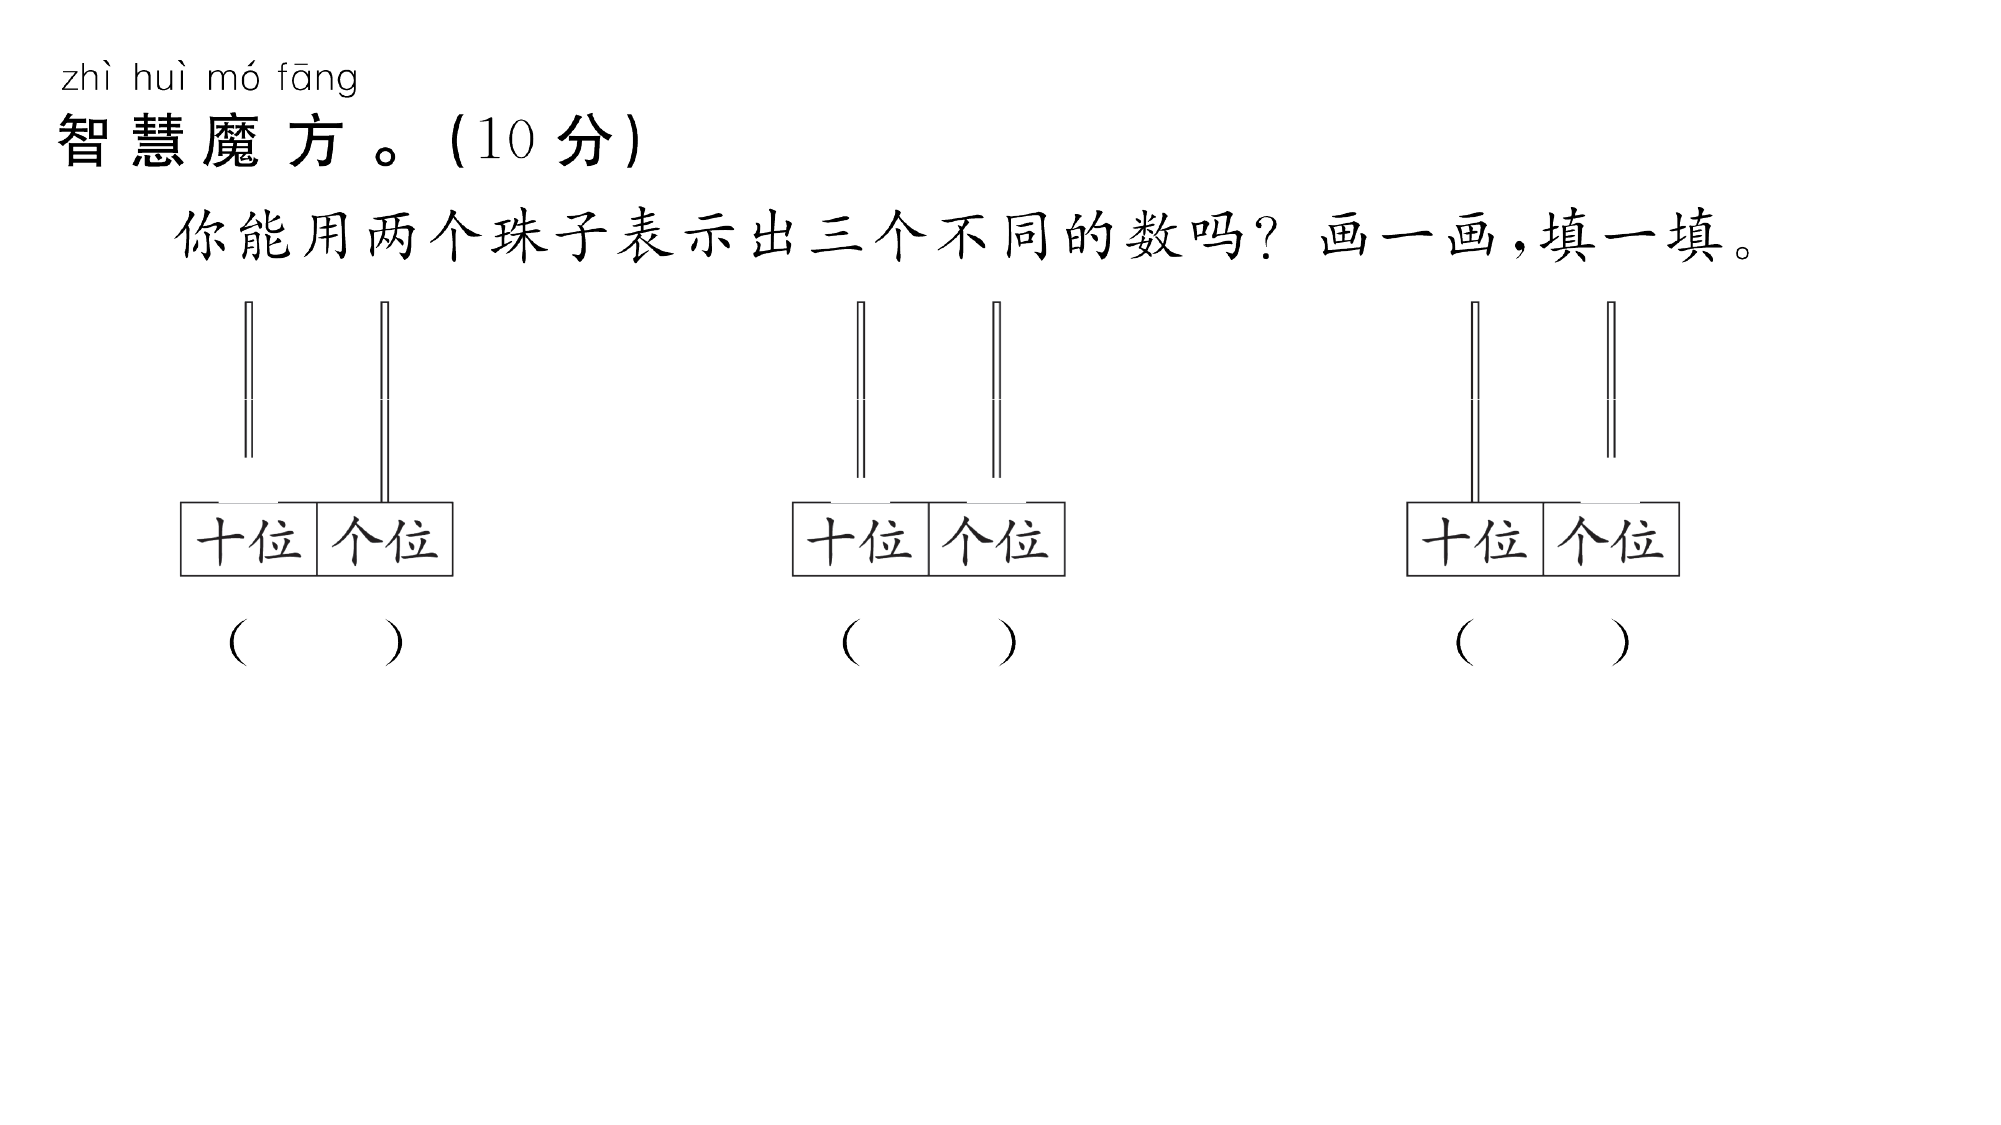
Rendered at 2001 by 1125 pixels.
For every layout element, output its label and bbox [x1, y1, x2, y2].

picture [53, 41, 1943, 674]
